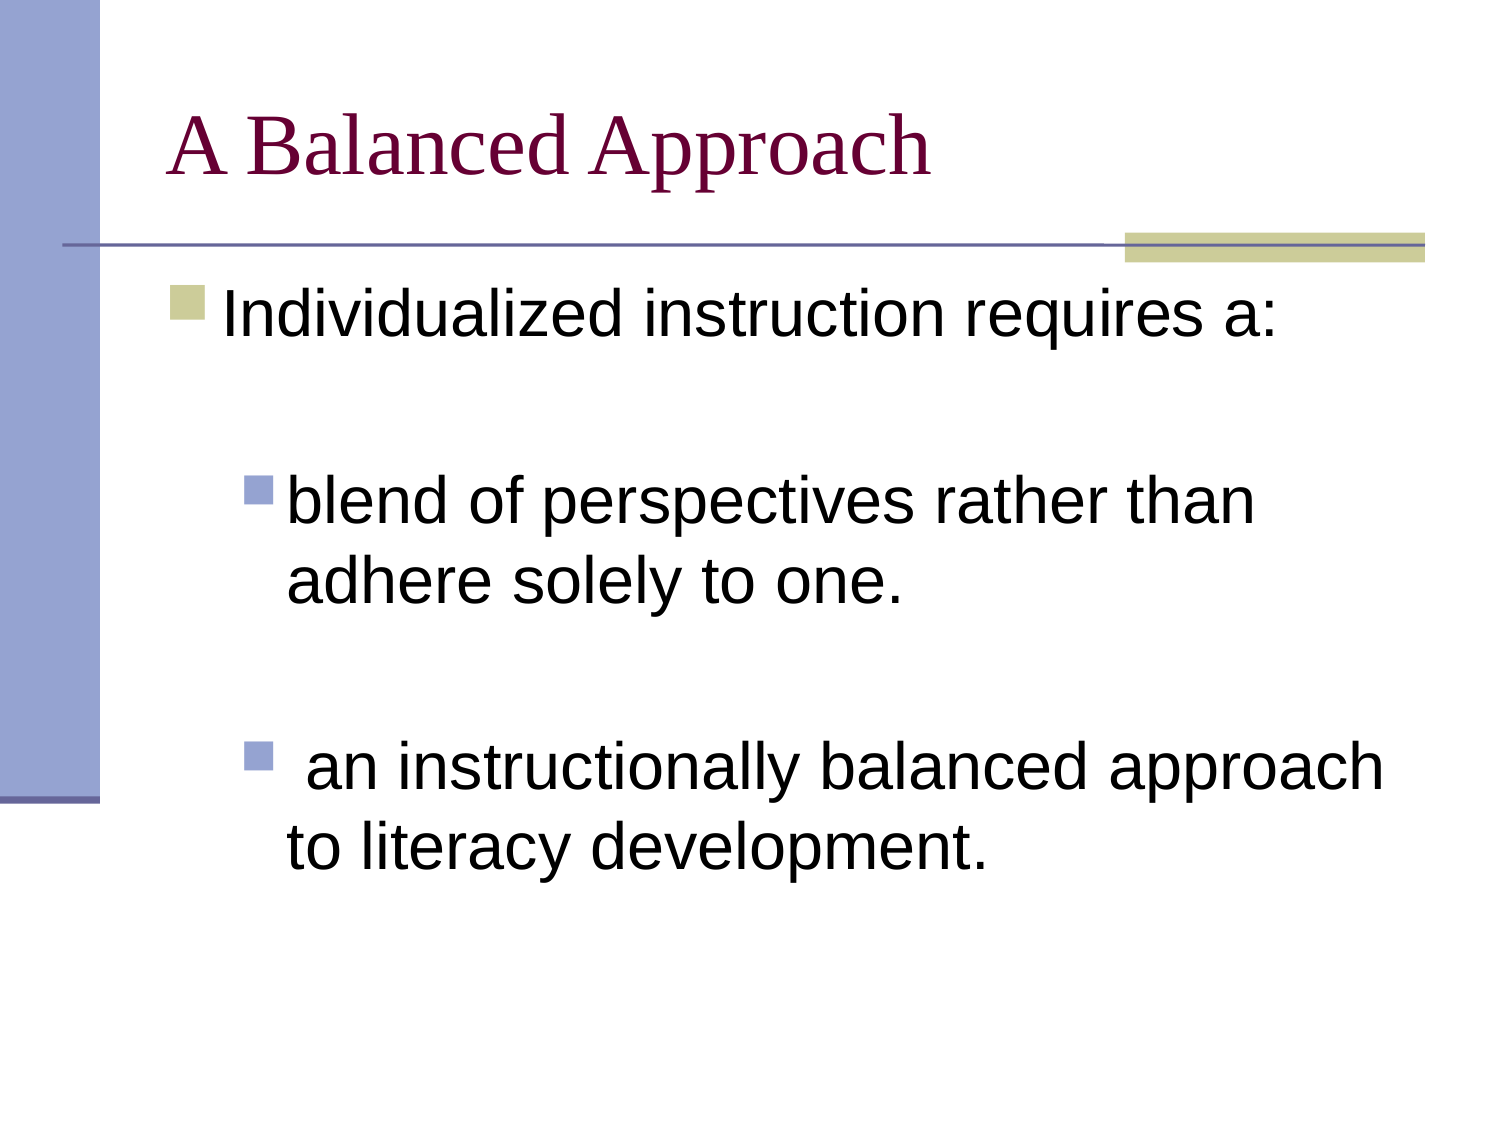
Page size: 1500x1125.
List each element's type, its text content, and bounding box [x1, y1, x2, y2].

list Individualized instruction requires a: blend of perspectives rather than adhere solely to one. an instructionally balanced approach to literacy development. [150, 262, 1425, 1006]
title A Balanced Approach [150, 45, 1425, 234]
